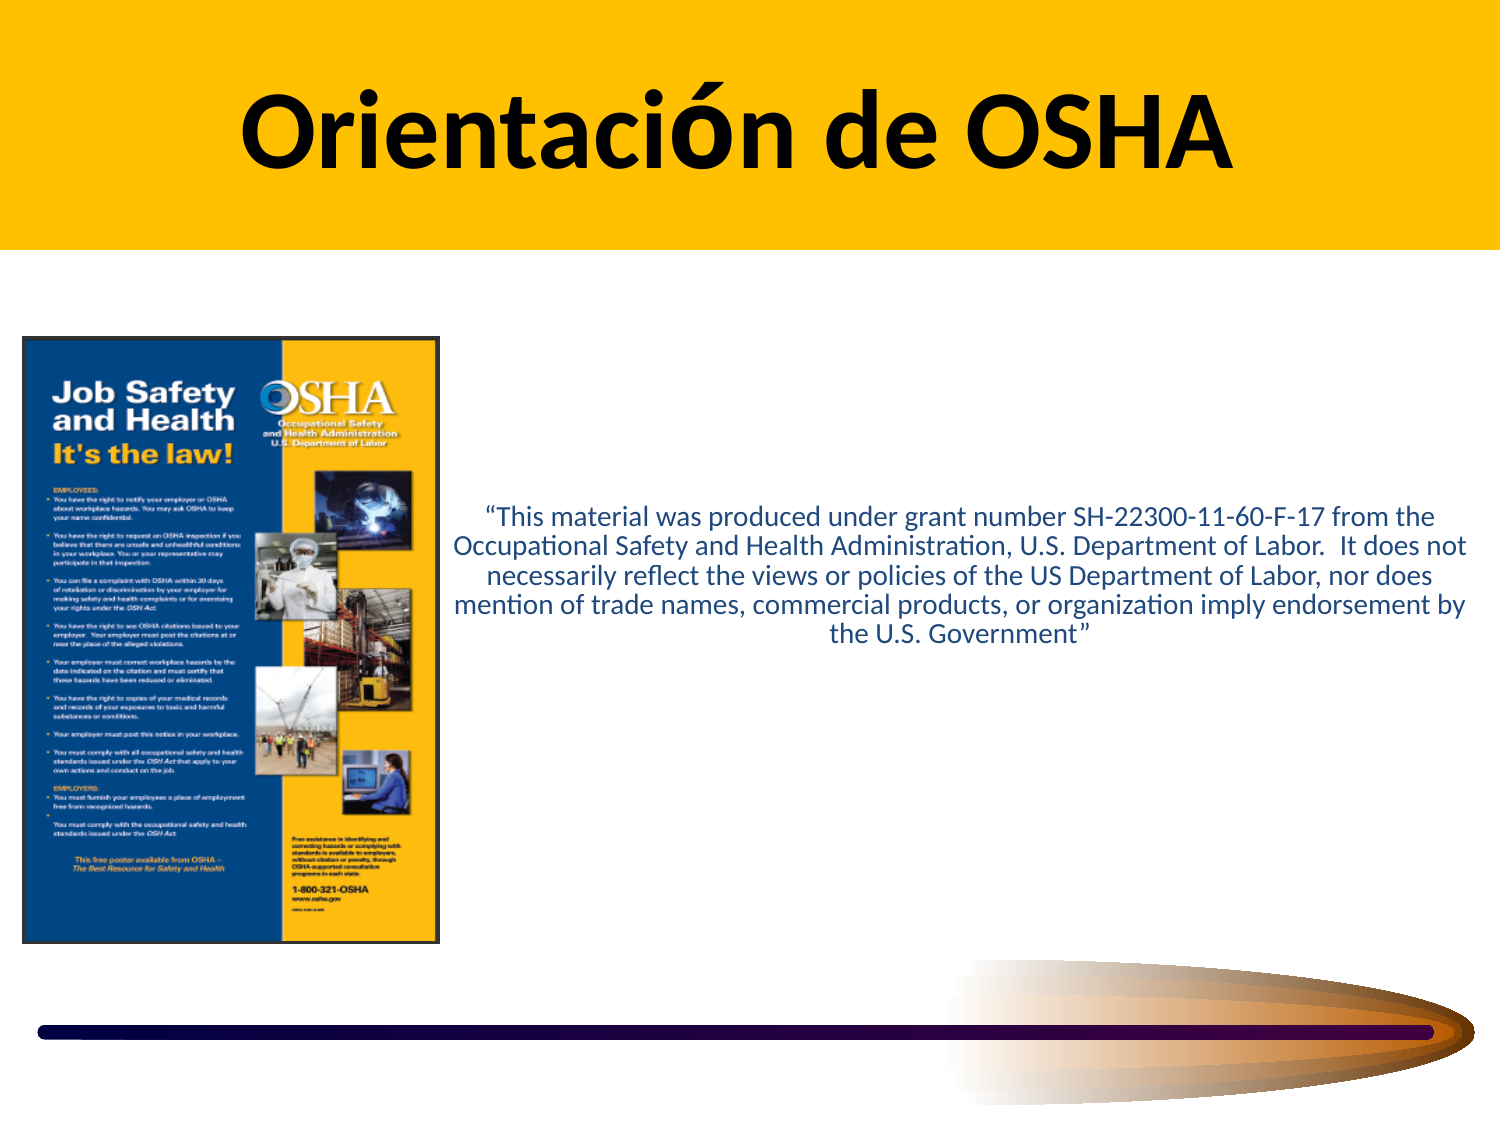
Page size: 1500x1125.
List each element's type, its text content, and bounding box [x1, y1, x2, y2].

text_box Orientación de OSHA [0, 0, 1500, 250]
picture [24, 338, 438, 942]
text_box “This material was produced under grant number SH-22300-11-60-F-17 from the Occupational Safety and Health Administration, U.S. Department of Labor. It does not necessarily reflect the views or policies of the US Department of Labor, nor does mention of trade names, commercial products, or organization imply endorsement by the U.S. Government” [435, 412, 1486, 1025]
